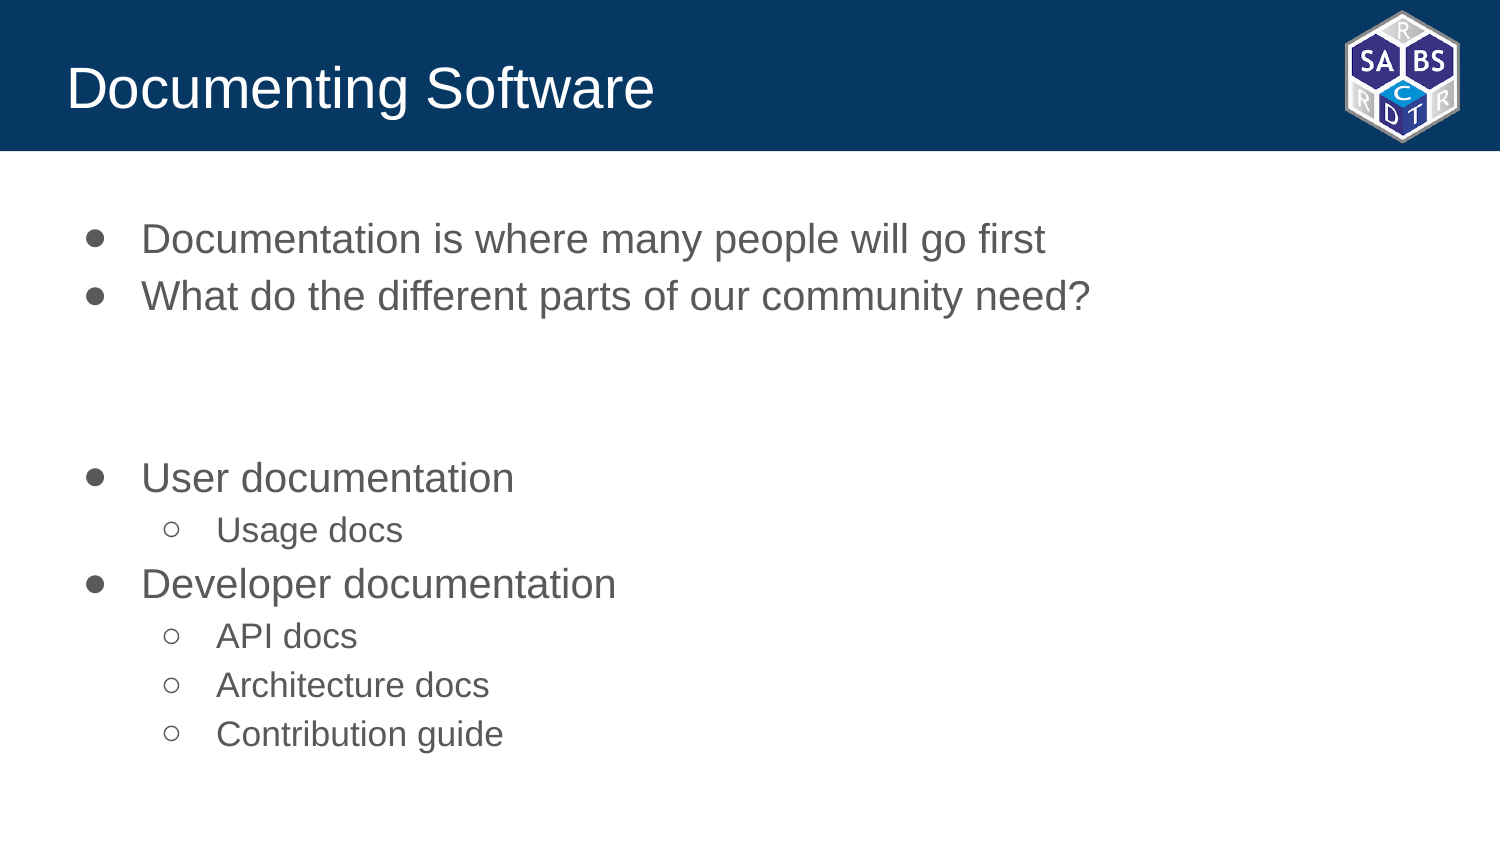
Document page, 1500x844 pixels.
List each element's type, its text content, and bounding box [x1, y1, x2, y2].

title Documenting Software [51, 35, 1449, 130]
list Documentation is where many people will go first What do the different parts of our community need? User documentation Usage docs Developer documentation API docs Architecture docs Contribution guide [51, 189, 1449, 750]
picture [1327, 0, 1479, 152]
